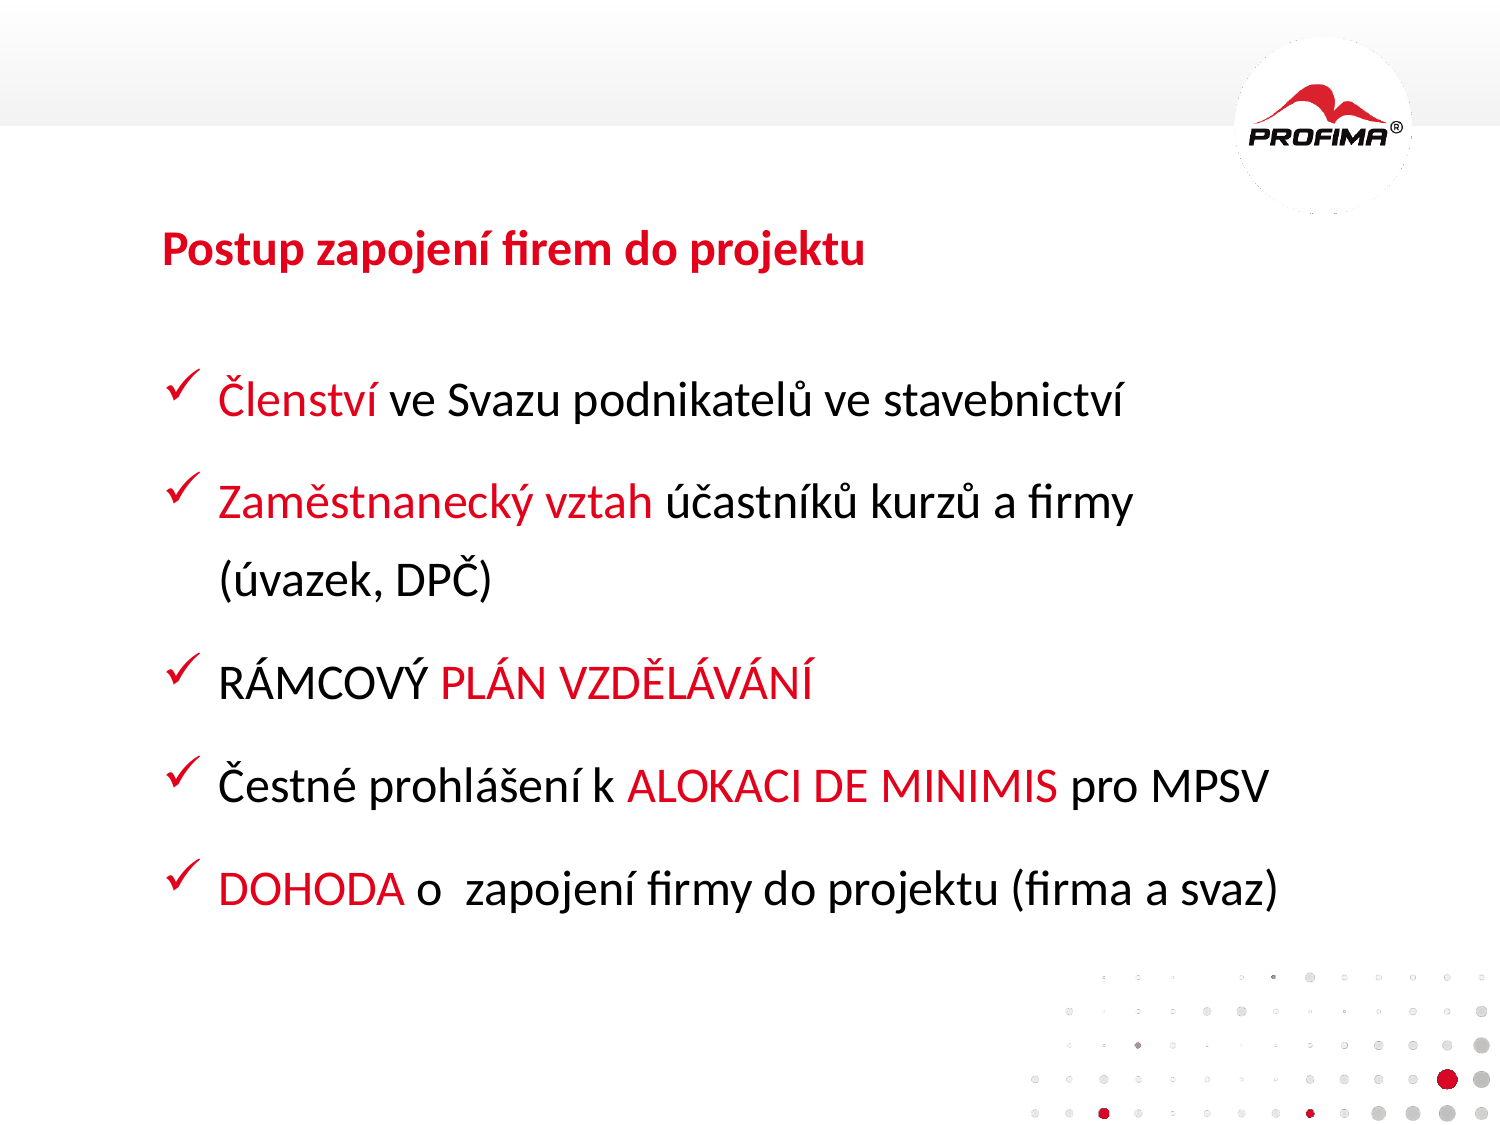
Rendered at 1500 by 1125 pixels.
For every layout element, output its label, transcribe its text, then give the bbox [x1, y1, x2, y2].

picture [1234, 36, 1412, 214]
text_box Postup zapojení firem do projektu Členství ve Svazu podnikatelů ve stavebnictví Zaměstnanecký vztah účastníků kurzů a firmy (úvazek, DPČ) Rámcový PLÁN VZDĚLÁVÁNÍ Čestné prohlášení k ALOKACI DE MINIMIS pro MPSV Dohoda o zapojení firmy do projektu (firma a svaz) [147, 208, 1306, 1021]
picture [1008, 964, 1495, 1125]
